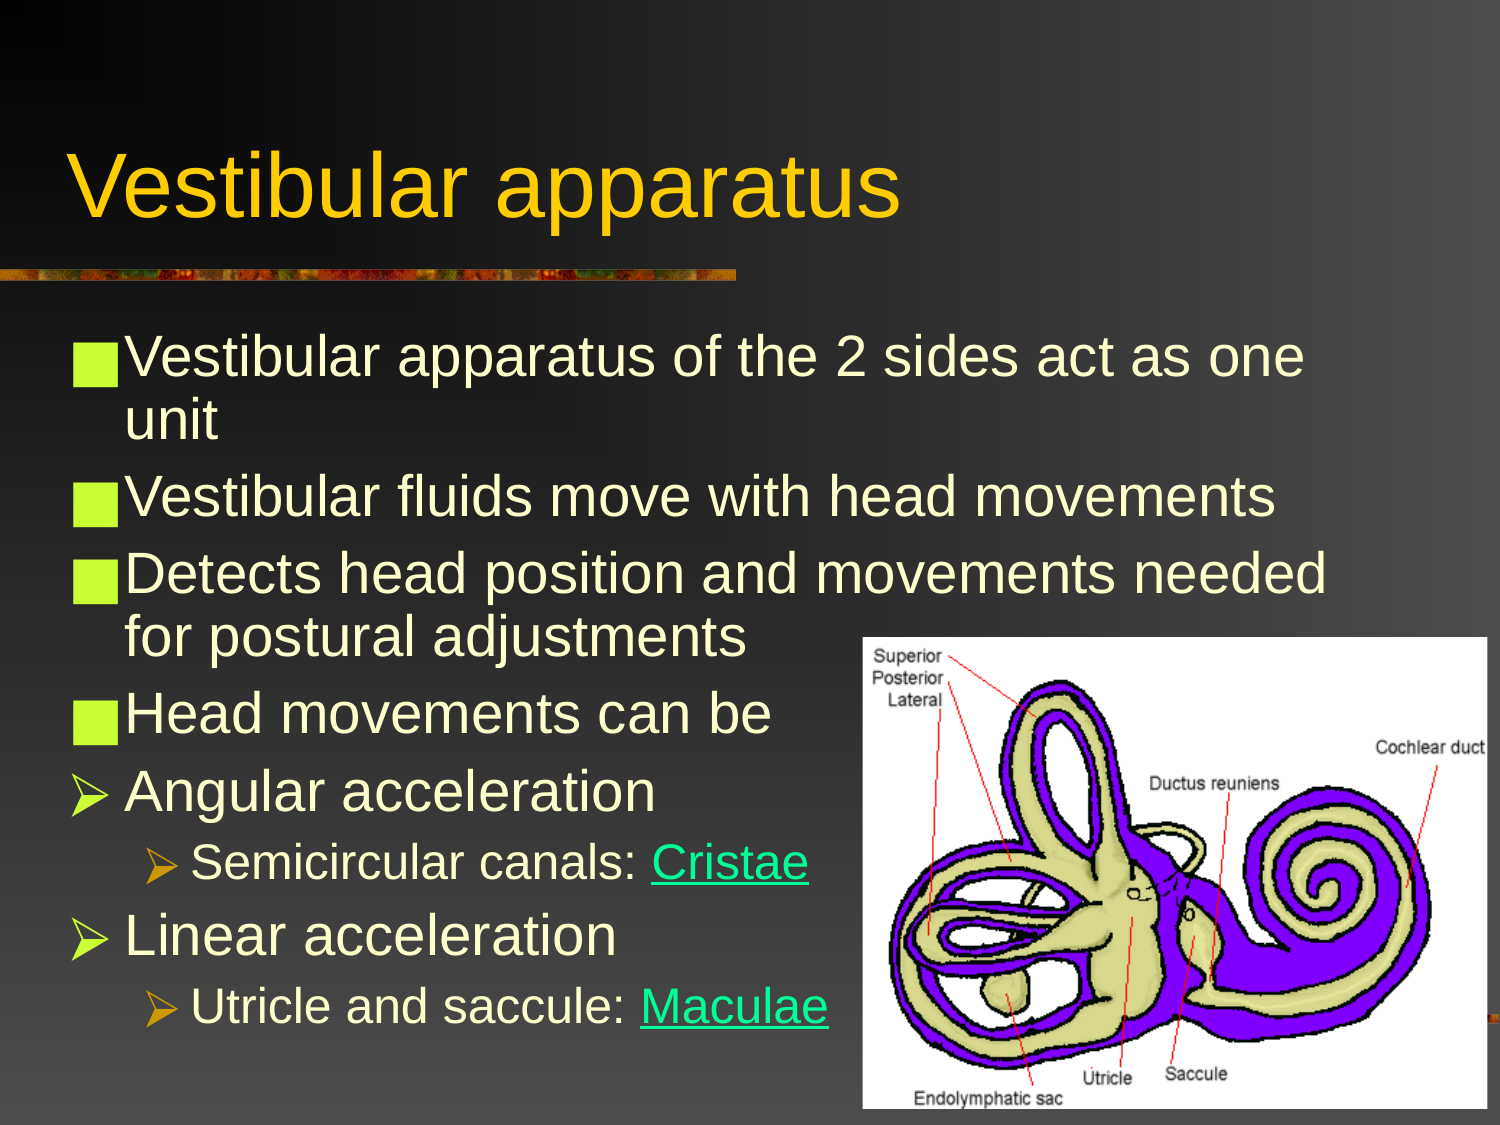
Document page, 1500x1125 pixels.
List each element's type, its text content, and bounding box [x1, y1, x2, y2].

text_box Vestibular apparatus [51, 117, 1469, 244]
text_box Vestibular apparatus of the 2 sides act as one unit Vestibular fluids move with head movements Detects head position and movements needed for postural adjustments Head movements can be Angular acceleration Semicircular canals: Cristae Linear acceleration Utricle and saccule: Maculae [53, 318, 1401, 1063]
picture [0, 0, 1500, 1125]
